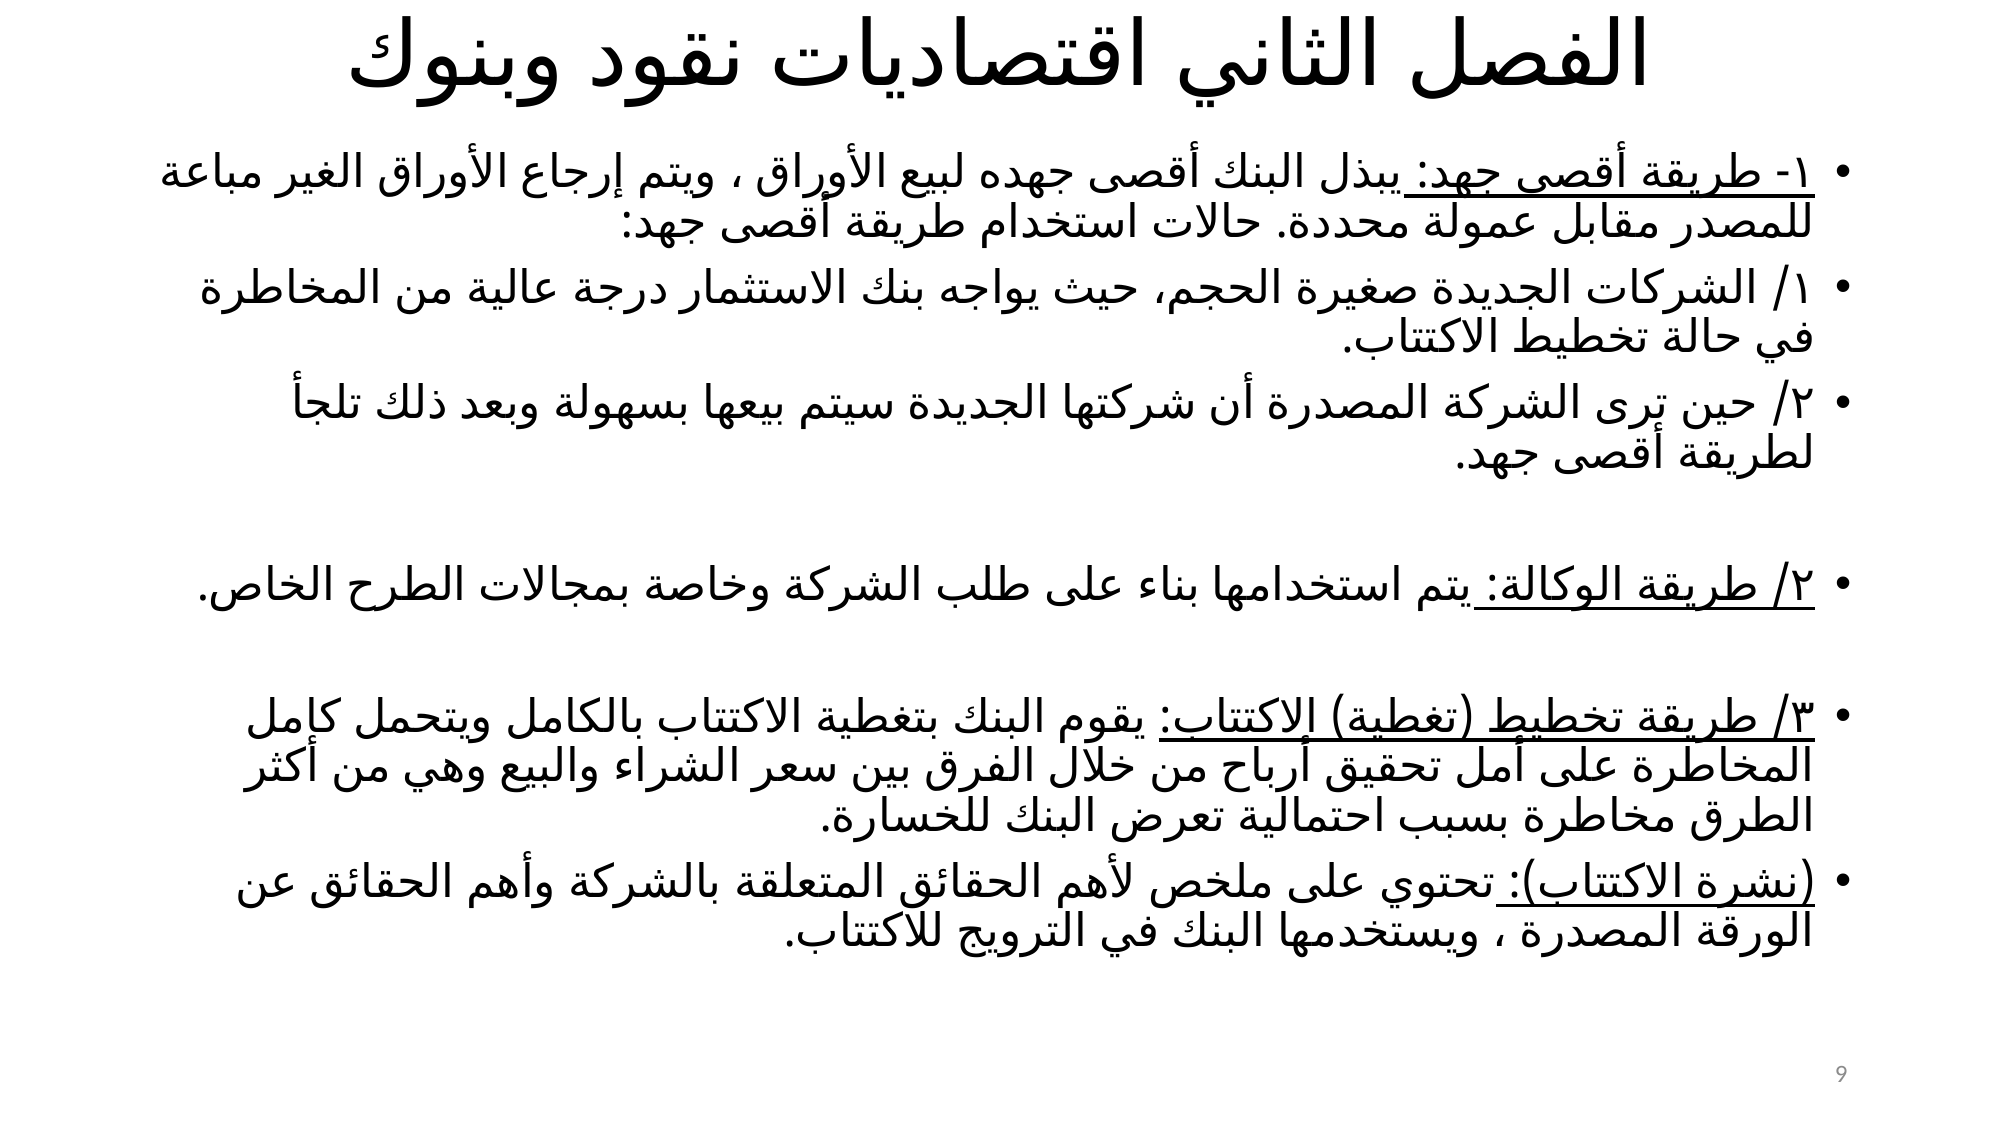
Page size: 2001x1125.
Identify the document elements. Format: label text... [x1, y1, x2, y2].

slide_number 9 [1412, 1042, 1863, 1103]
list ١- طريقة أقصى جهد: يبذل البنك أقصى جهده لبيع الأوراق ، ويتم إرجاع الأوراق الغير مباعة للمصدر مقابل عمولة محددة. حالات استخدام طريقة أقصى جهد: ١/ الشركات الجديدة صغيرة الحجم، حيث يواجه بنك الاستثمار درجة عالية من المخاطرة في حالة تخطيط الاكتتاب. ٢/ حين ترى الشركة المصدرة أن شركتها الجديدة سيتم بيعها بسهولة وبعد ذلك تلجأ لطريقة أقصى جهد. ٢/ طريقة الوكالة: يتم استخدامها بناء على طلب الشركة وخاصة بمجالات الطرح الخاص. ٣/ طريقة تخطيط (تغطية) الاكتتاب: يقوم البنك بتغطية الاكتتاب بالكامل ويتحمل كامل المخاطرة على أمل تحقيق أرباح من خلال الفرق بين سعر الشراء والبيع وهي من أكثر الطرق مخاطرة بسبب احتمالية تعرض البنك للخسارة. (نشرة الاكتتاب): تحتوي على ملخص لأهم الحقائق المتعلقة بالشركة وأهم الحقائق عن الورقة المصدرة ، ويستخدمها البنك في الترويج للاكتتاب. [137, 140, 1863, 1014]
title الفصل الثاني اقتصاديات نقود وبنوك [137, 0, 1863, 114]
